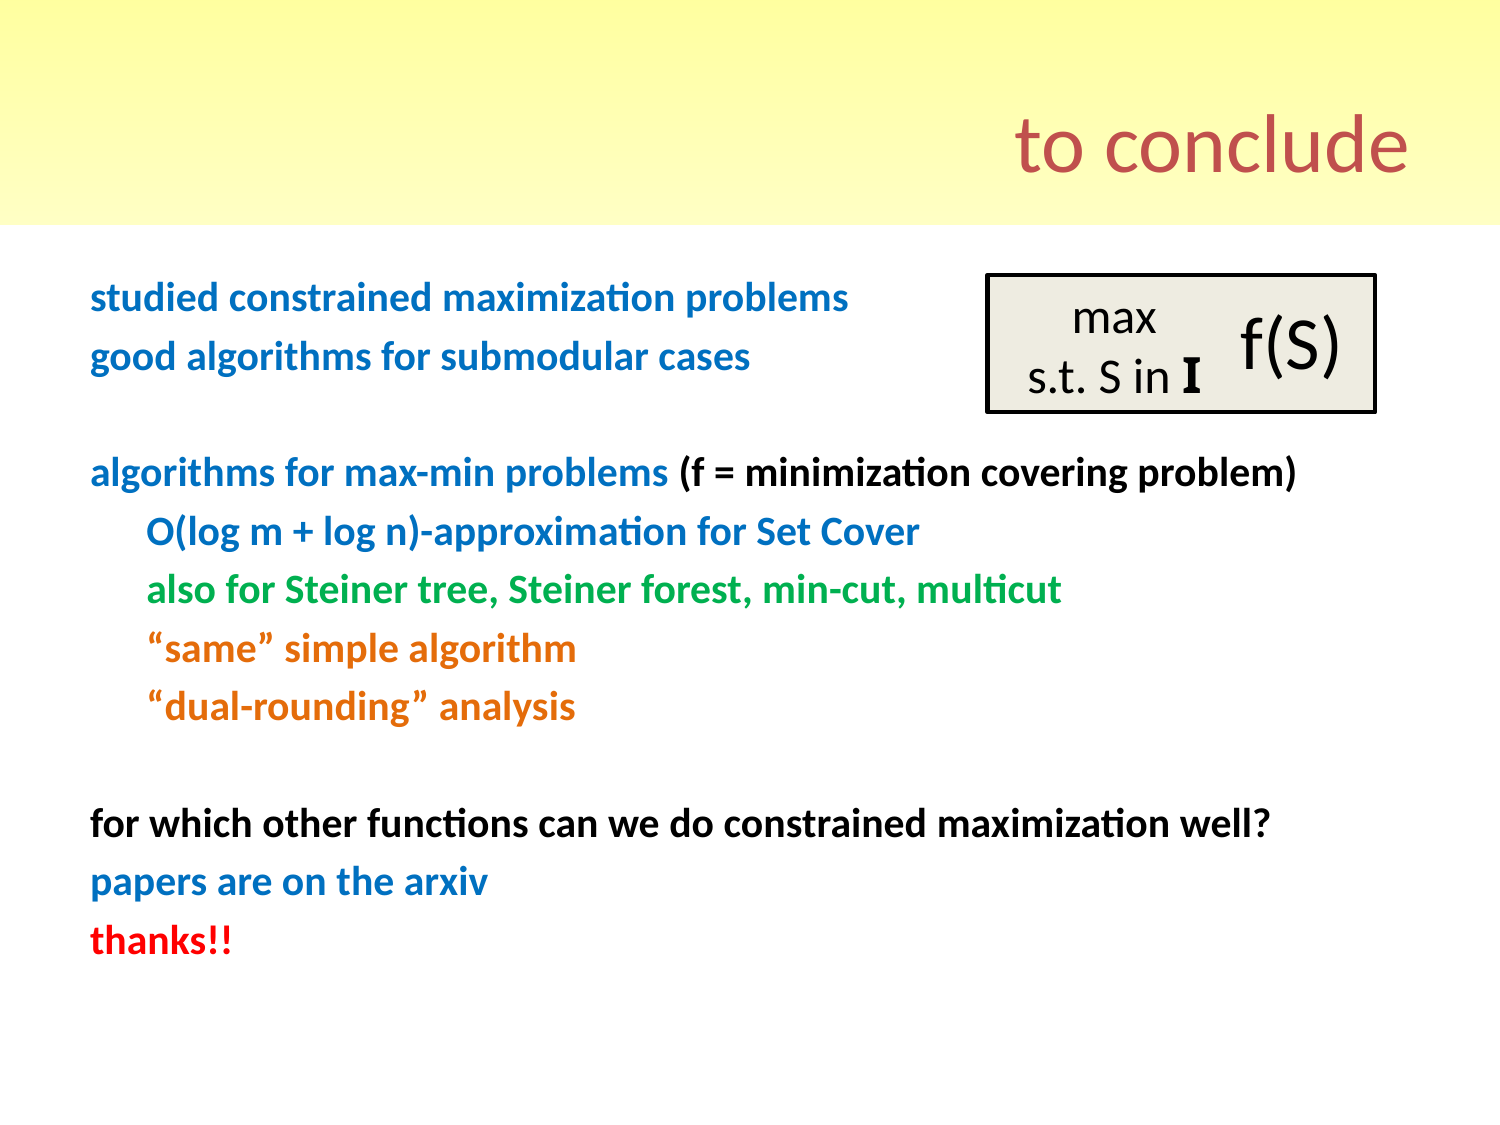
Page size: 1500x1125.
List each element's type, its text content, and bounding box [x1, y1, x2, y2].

list studied constrained maximization problems good algorithms for submodular cases algorithms for max-min problems (f = minimization covering problem) O(log m + log n)-approximation for Set Cover also for Steiner tree, Steiner forest, min-cut, multicut “same” simple algorithm “dual-rounding” analysis for which other functions can we do constrained maximization well? papers are on the arxiv thanks!! [75, 262, 1425, 1005]
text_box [987, 274, 1376, 413]
title to conclude [75, 45, 1425, 233]
